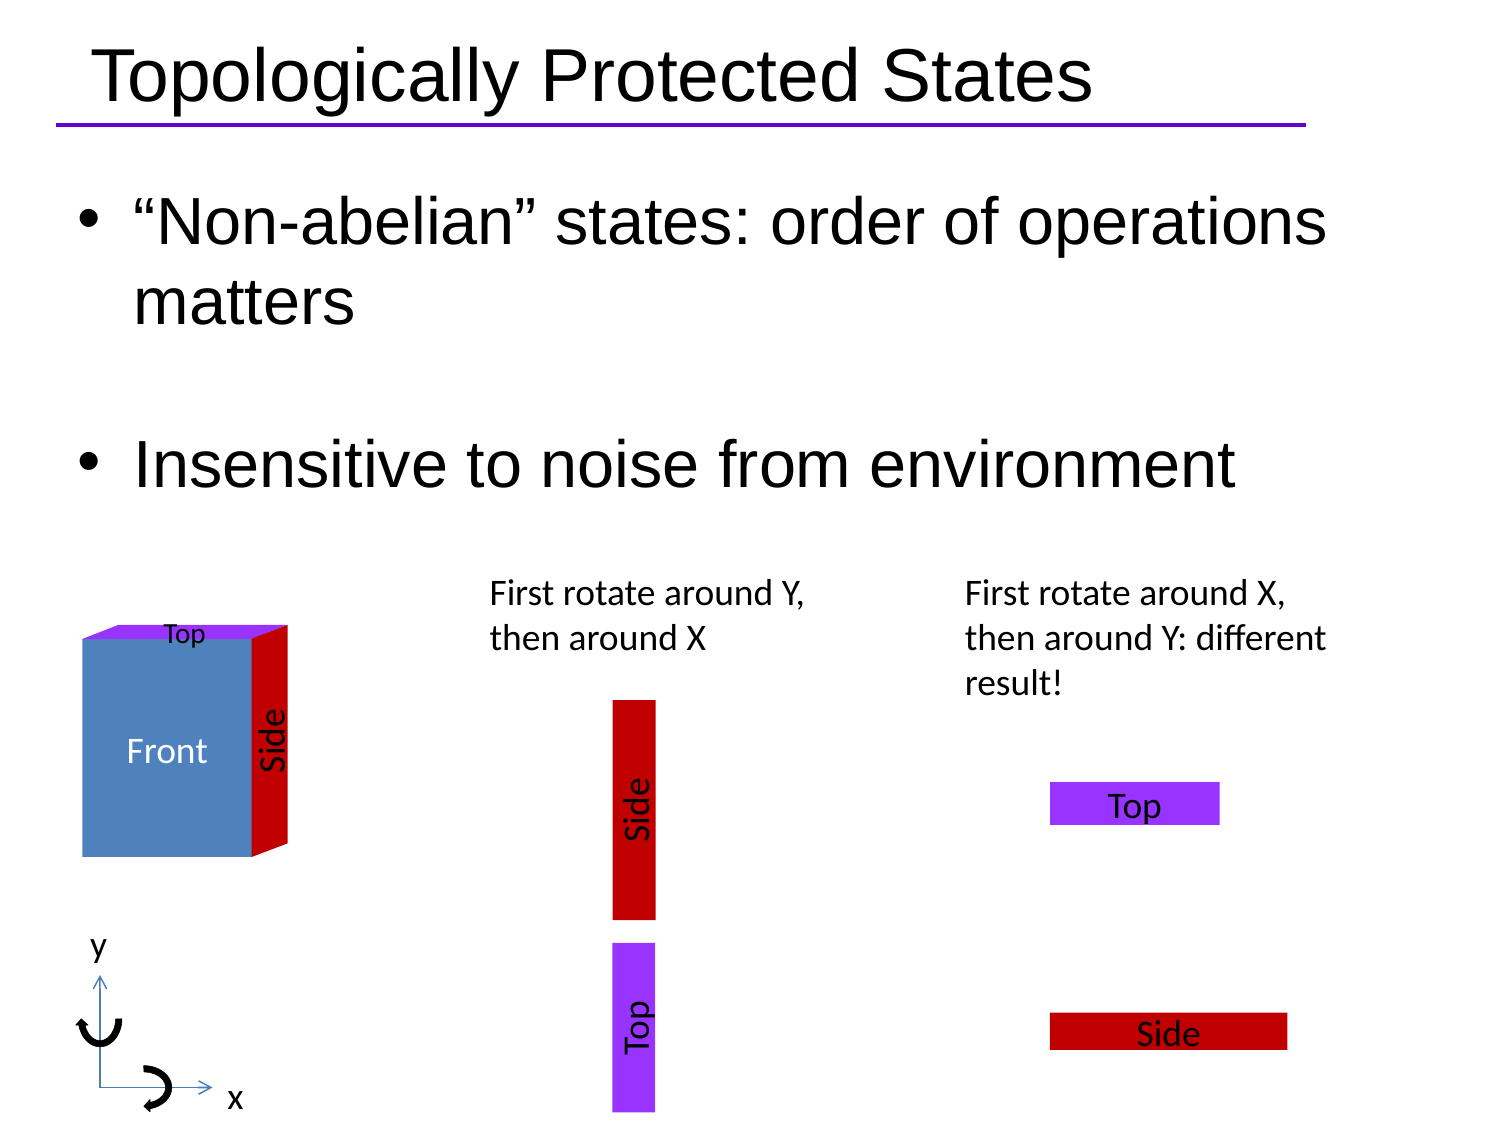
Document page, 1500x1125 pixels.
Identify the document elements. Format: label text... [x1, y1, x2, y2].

text_box Side [1048, 1010, 1289, 1052]
list “Non-abelian” states: order of operations matters Insensitive to noise from environment [62, 170, 1413, 913]
text_box [104, 1016, 125, 1049]
text_box [141, 1063, 174, 1086]
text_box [81, 624, 288, 858]
text_box Side [610, 698, 658, 922]
text_box x [212, 1064, 259, 1125]
text_box y [75, 912, 122, 973]
title Topologically Protected States [75, 0, 1425, 143]
text_box First rotate around X, then around Y: different result! [950, 560, 1363, 711]
text_box Top [610, 941, 657, 1115]
text_box [73, 1016, 95, 1049]
text_box Top [1048, 780, 1222, 827]
text_box [141, 1096, 172, 1114]
text_box First rotate around Y, then around X [474, 560, 850, 666]
